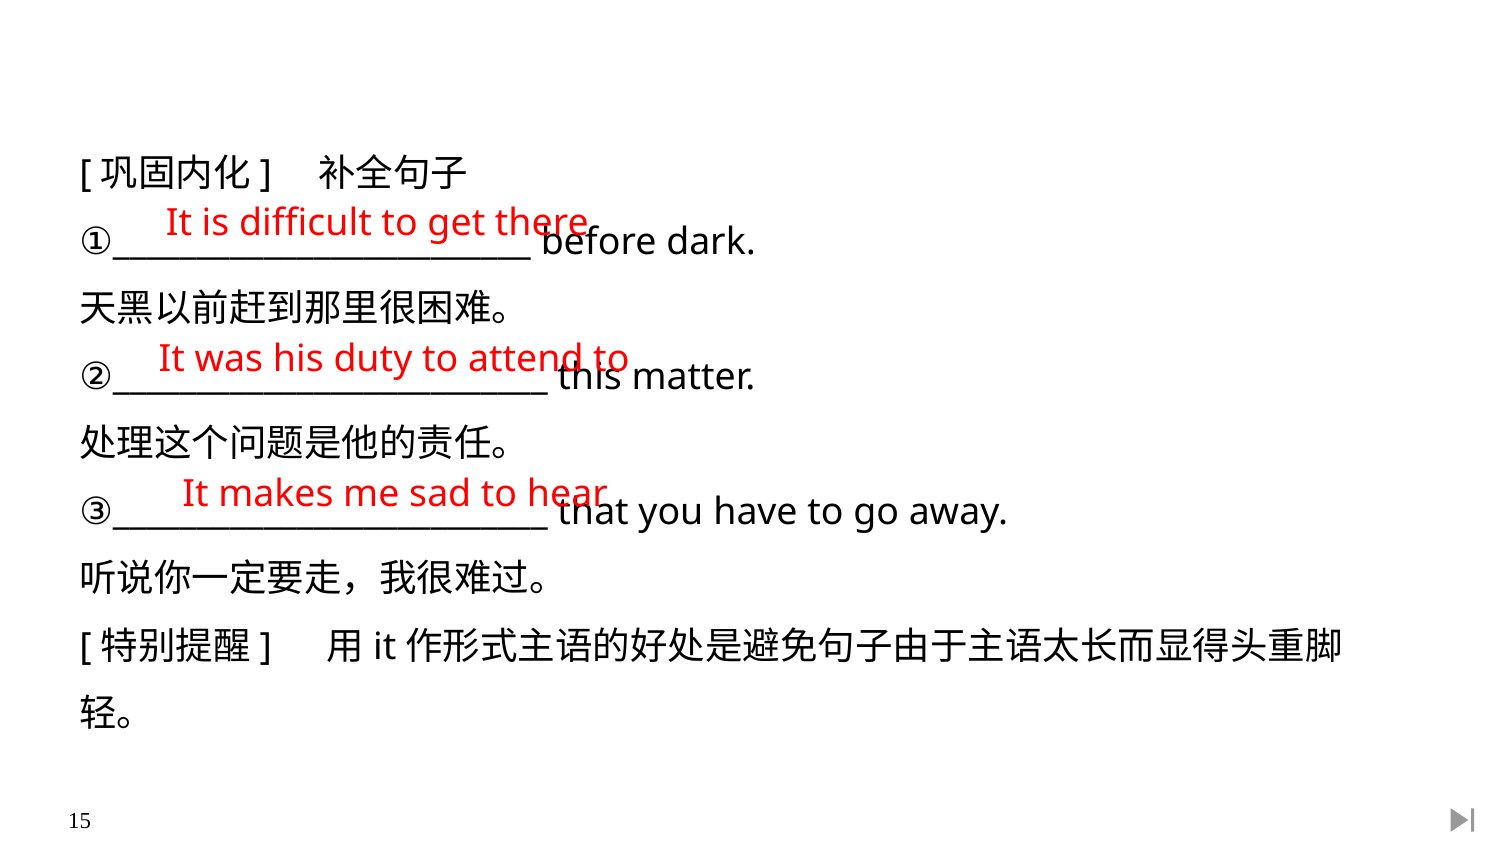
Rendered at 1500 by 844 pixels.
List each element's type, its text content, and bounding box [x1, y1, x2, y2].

text_box It was his duty to attend to [147, 328, 642, 385]
text_box It makes me sad to hear [171, 463, 620, 520]
text_box [巩固内化] 补全句子 ①_________________________ before dark. 天黑以前赶到那里很困难。 ②__________________________ this matter. 处理这个问题是他的责任。 ③__________________________ that you have to go away. 听说你一定要走，我很难过。 [特别提醒] 用it作形式主语的好处是避免句子由于主语太长而显得头重脚轻。 [68, 121, 1397, 740]
text_box It is difficult to get there [154, 192, 601, 249]
